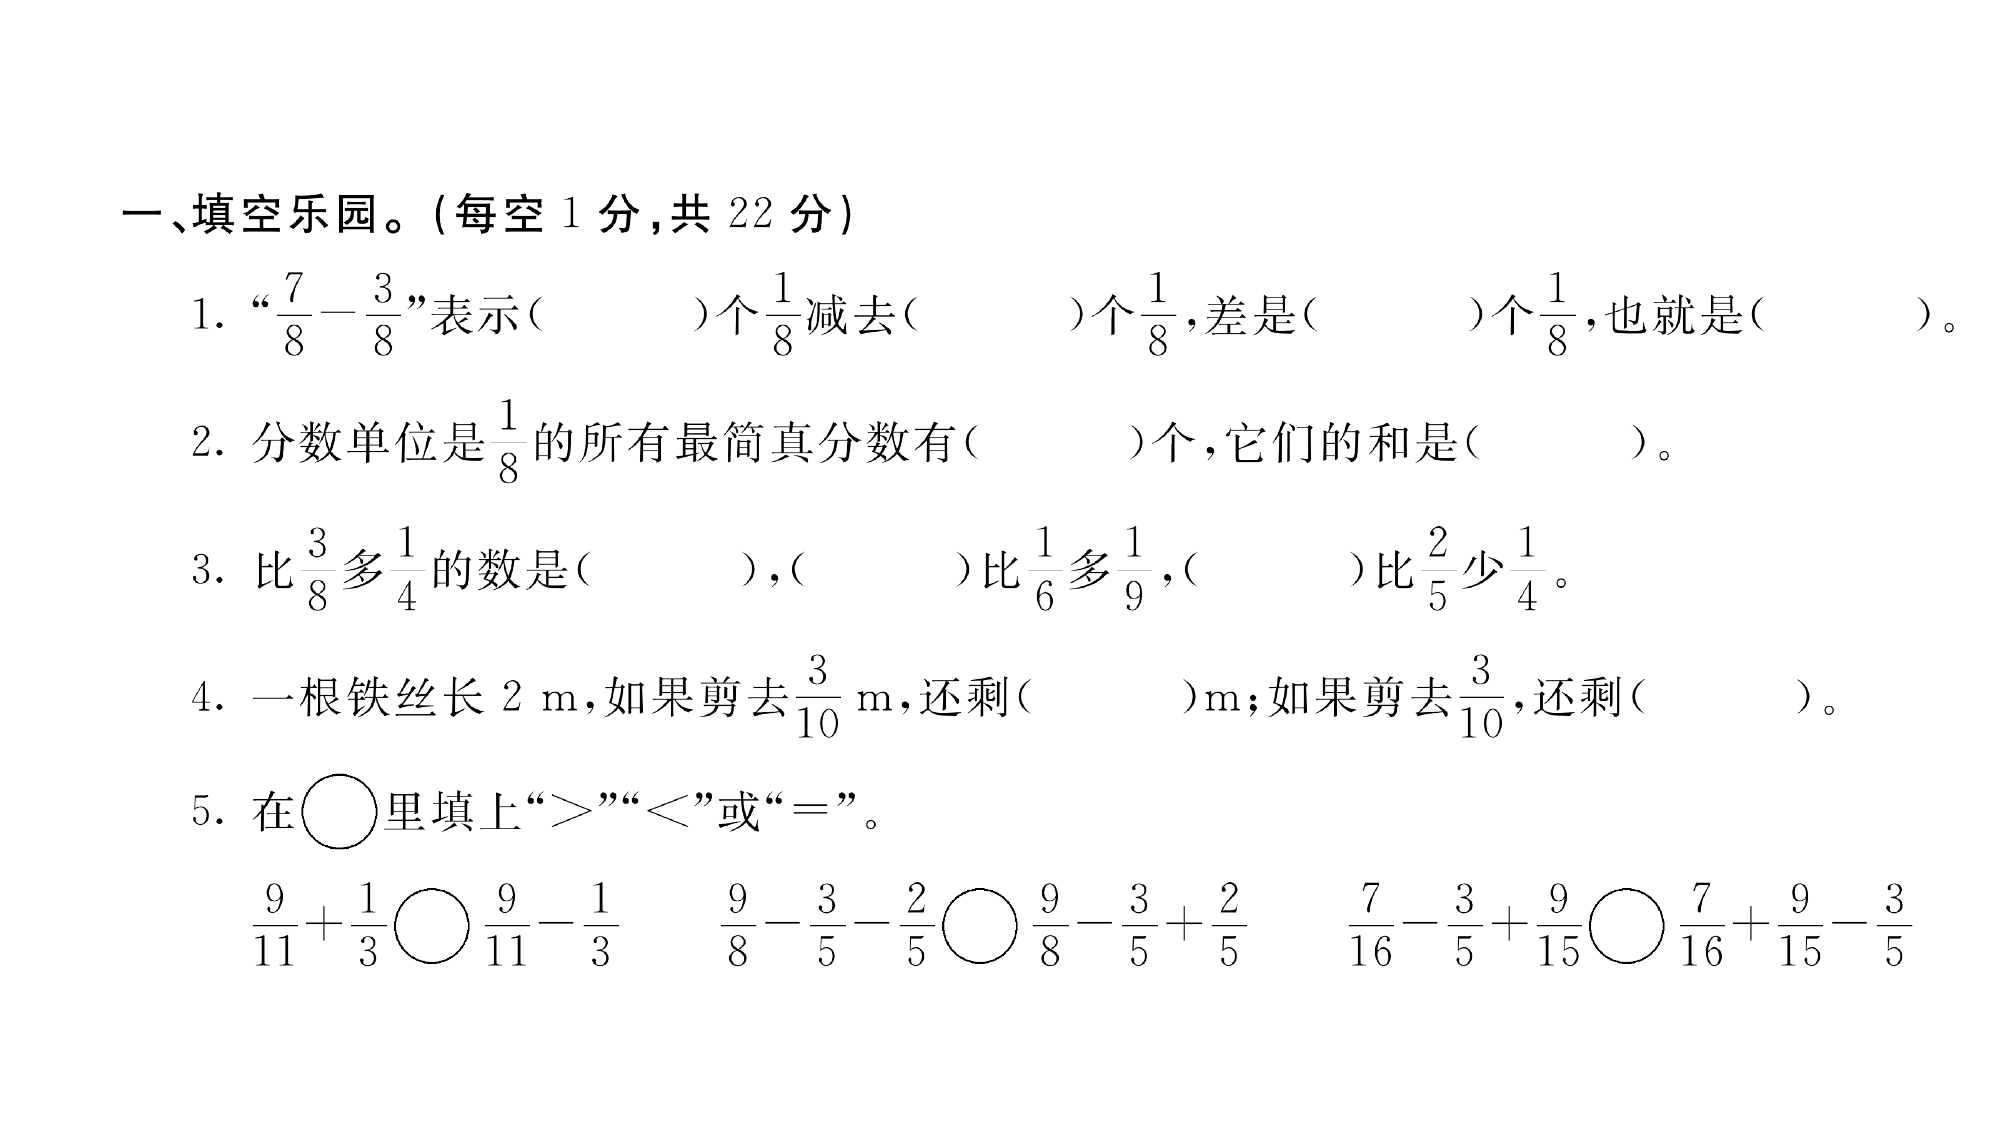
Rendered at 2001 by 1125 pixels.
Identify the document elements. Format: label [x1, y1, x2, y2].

picture [118, 177, 2000, 997]
